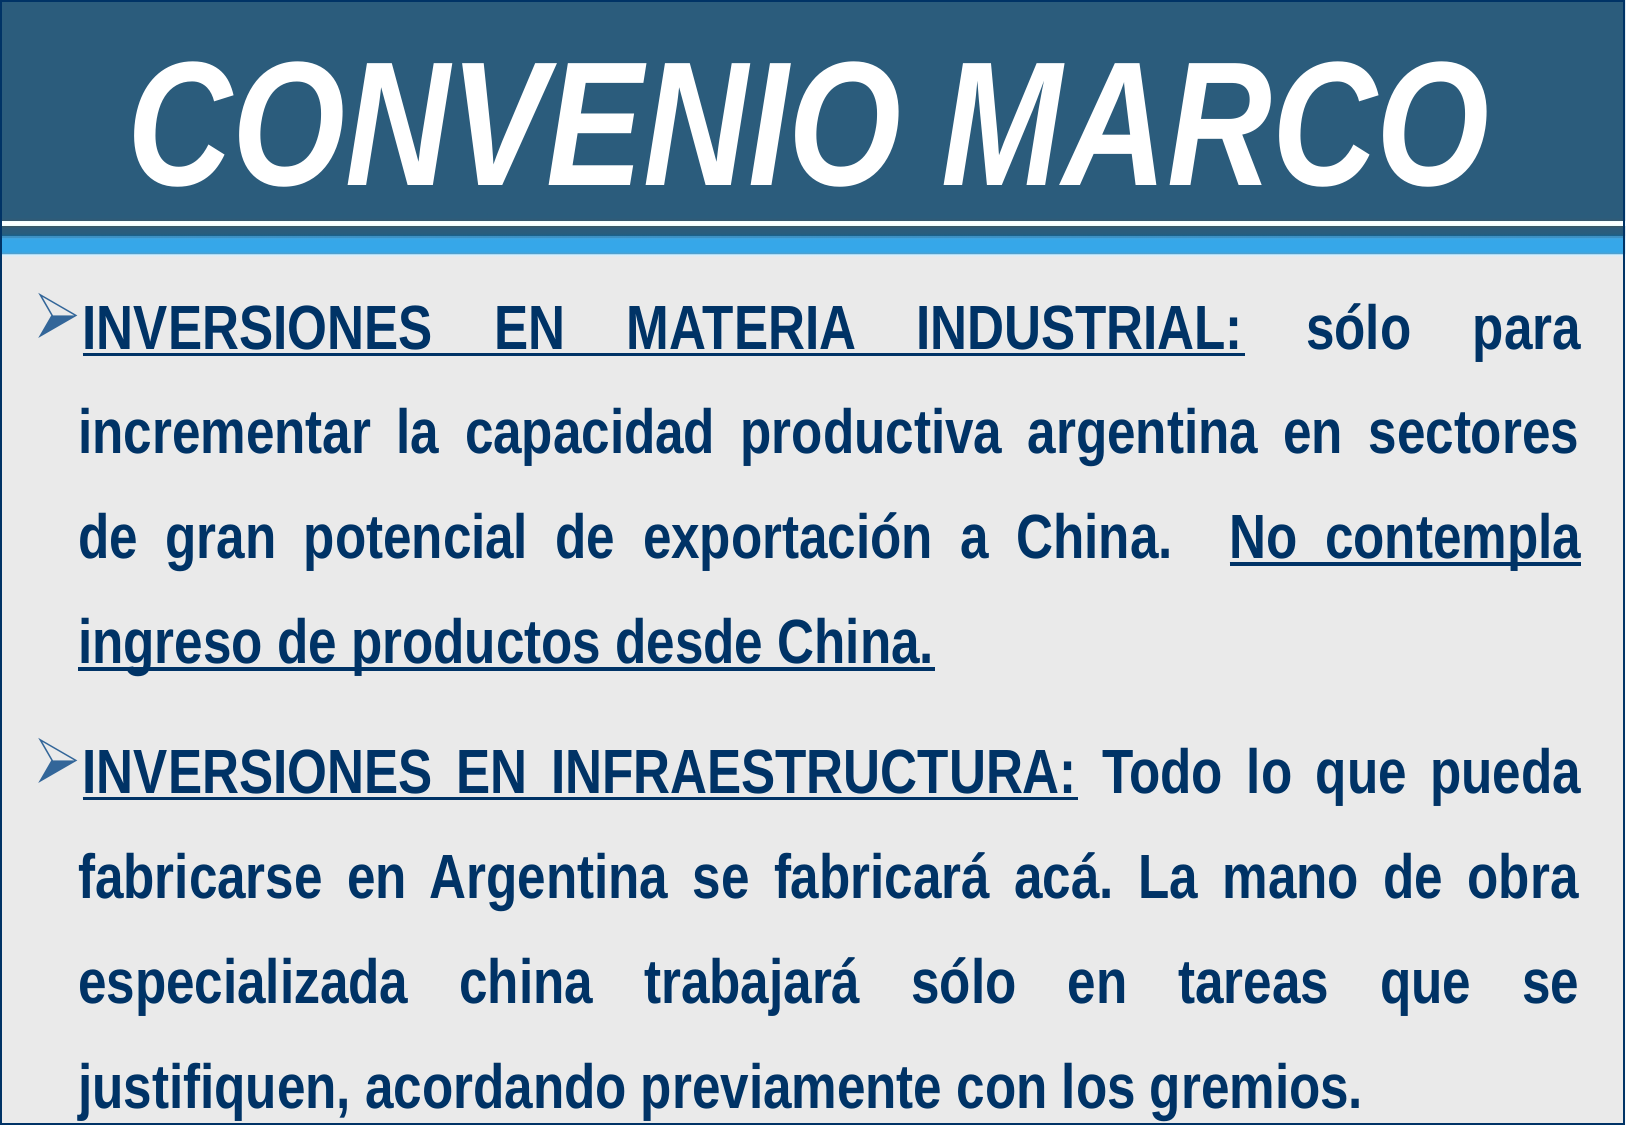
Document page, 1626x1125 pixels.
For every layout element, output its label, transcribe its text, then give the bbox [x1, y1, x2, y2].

text_box [0, 0, 1625, 1125]
text_box INVERSIONES EN MATERIA INDUSTRIAL: sólo para incrementar la capacidad productiva argentina en sectores de gran potencial de exportación a China. No contempla ingreso de productos desde China. INVERSIONES EN INFRAESTRUCTURA: Todo lo que pueda fabricarse en Argentina se fabricará acá. La mano de obra especializada china trabajará sólo en tareas que se justifiquen, acordando previamente con los gremios. [18, 249, 1597, 1125]
